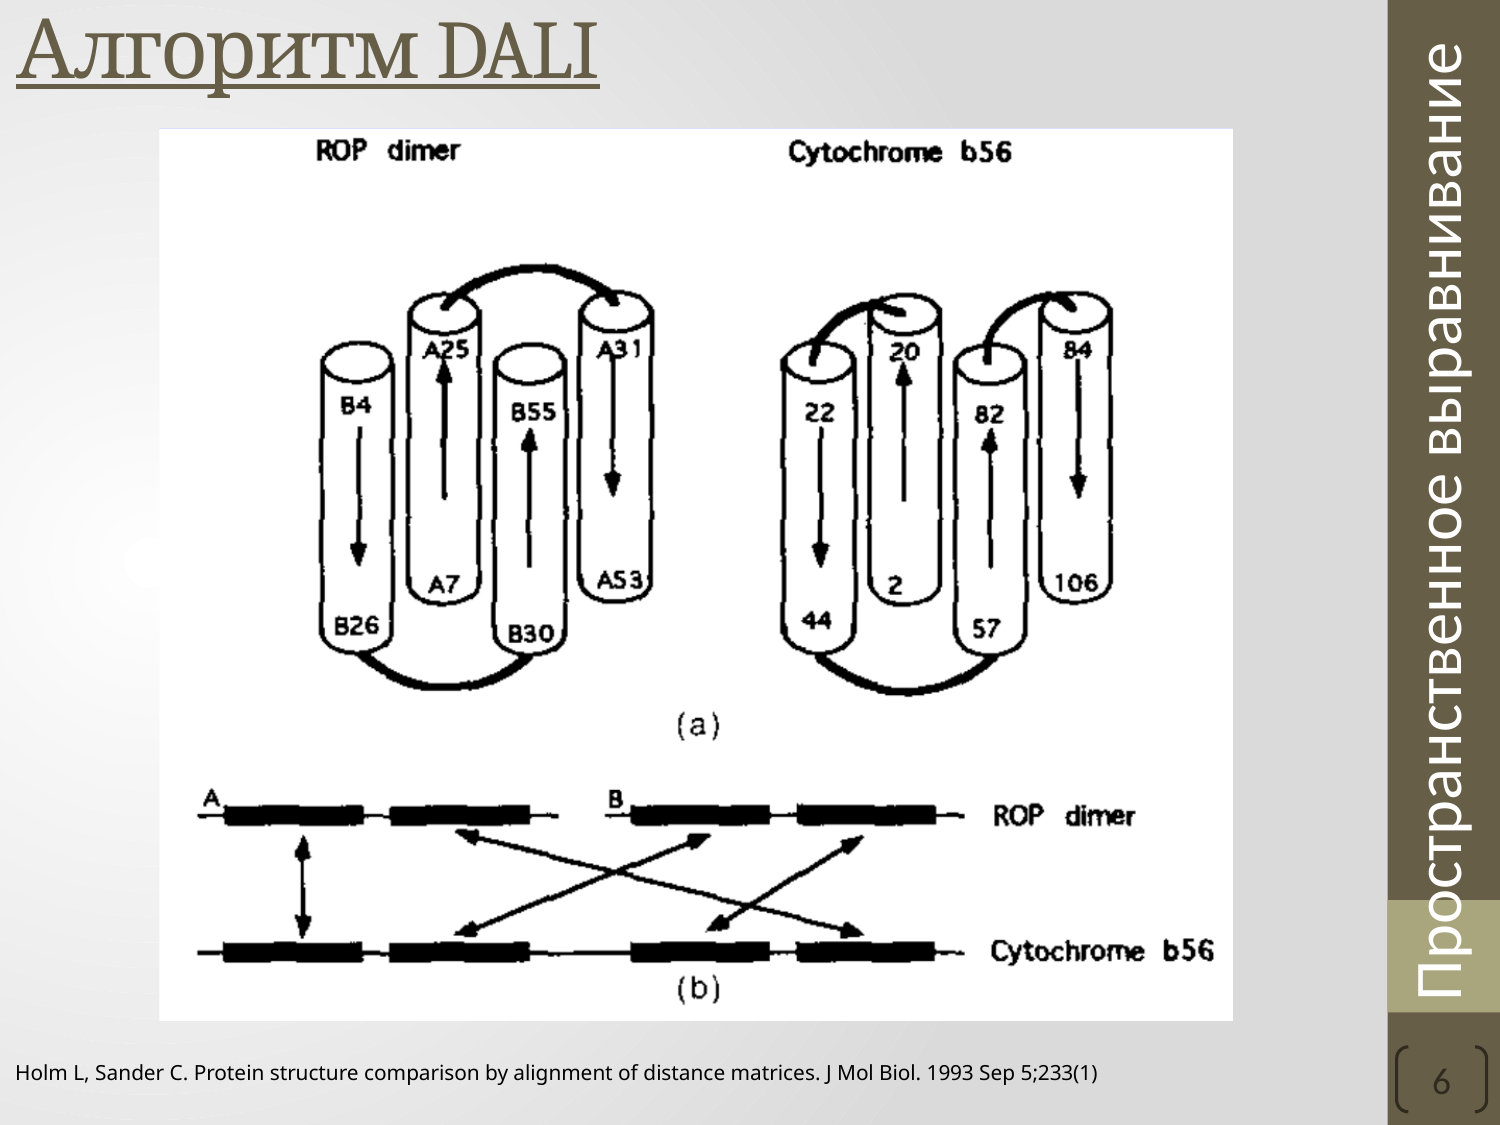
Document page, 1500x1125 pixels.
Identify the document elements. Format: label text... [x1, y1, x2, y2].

text_box Holm L, Sander C. Protein structure comparison by alignment of distance matrices. J Mol Biol. 1993 Sep 5;233(1) [0, 1052, 1353, 1093]
slide_number 6 [1395, 1045, 1489, 1114]
title Алгоритм DALI [1, 0, 1252, 91]
picture [158, 127, 1234, 1022]
